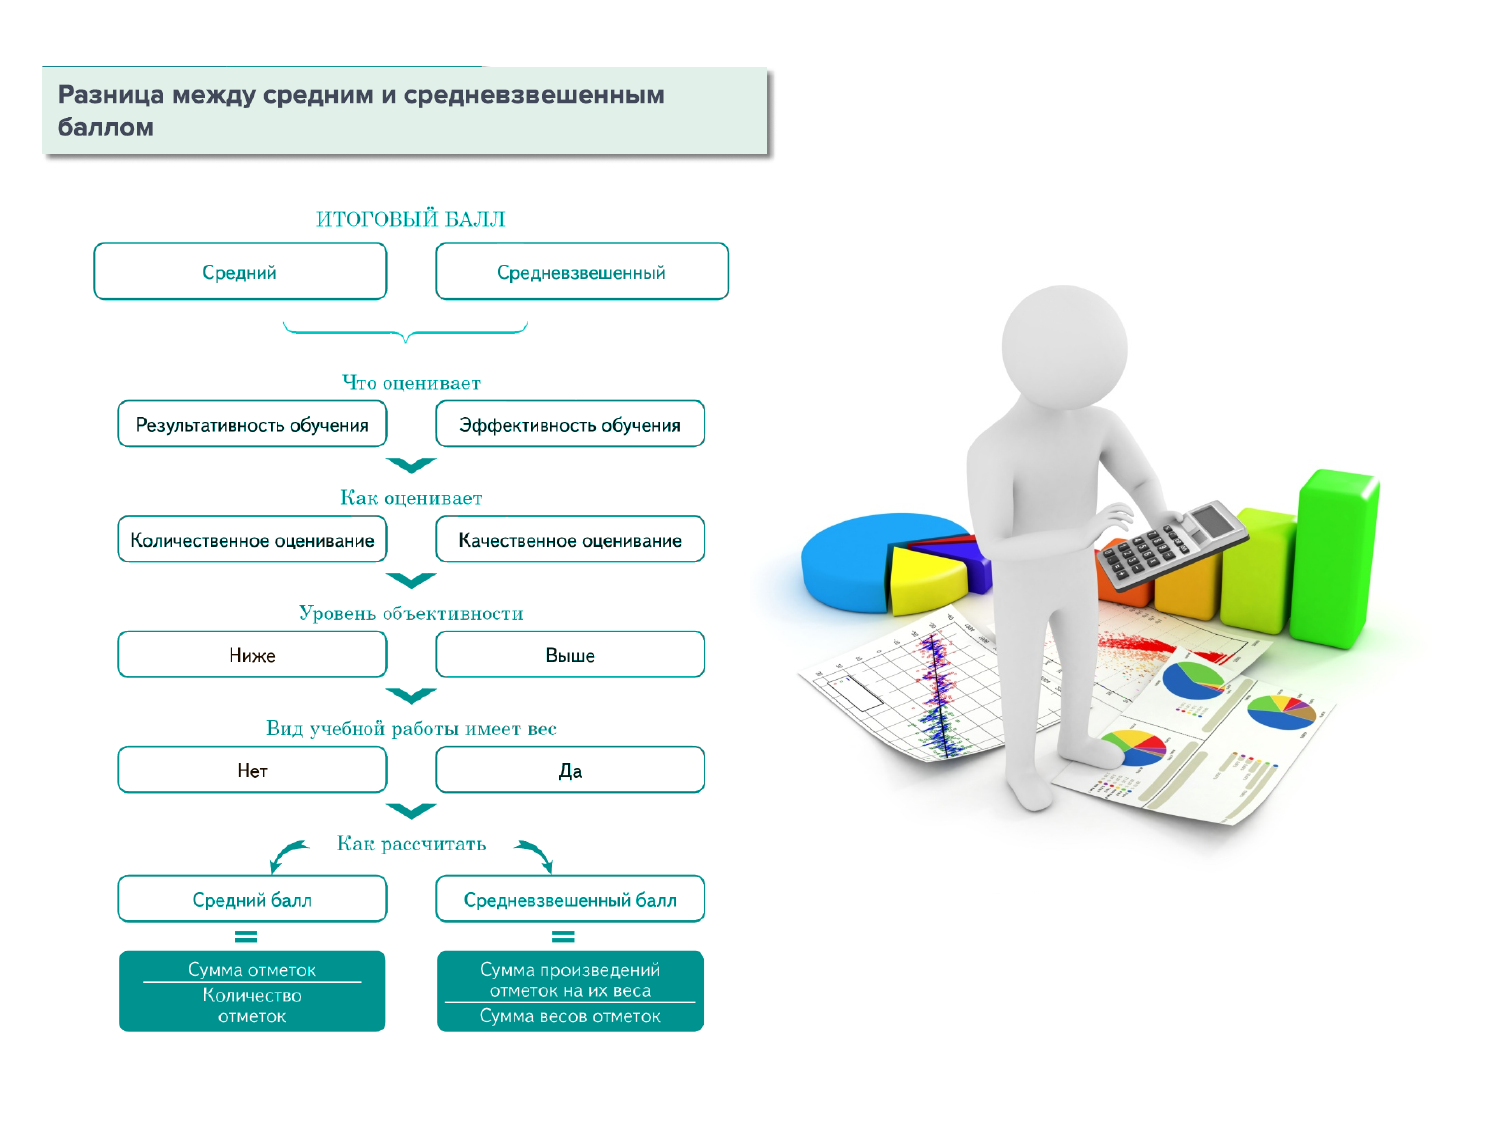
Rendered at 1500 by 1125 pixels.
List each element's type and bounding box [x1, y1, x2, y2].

picture [40, 66, 1442, 1090]
